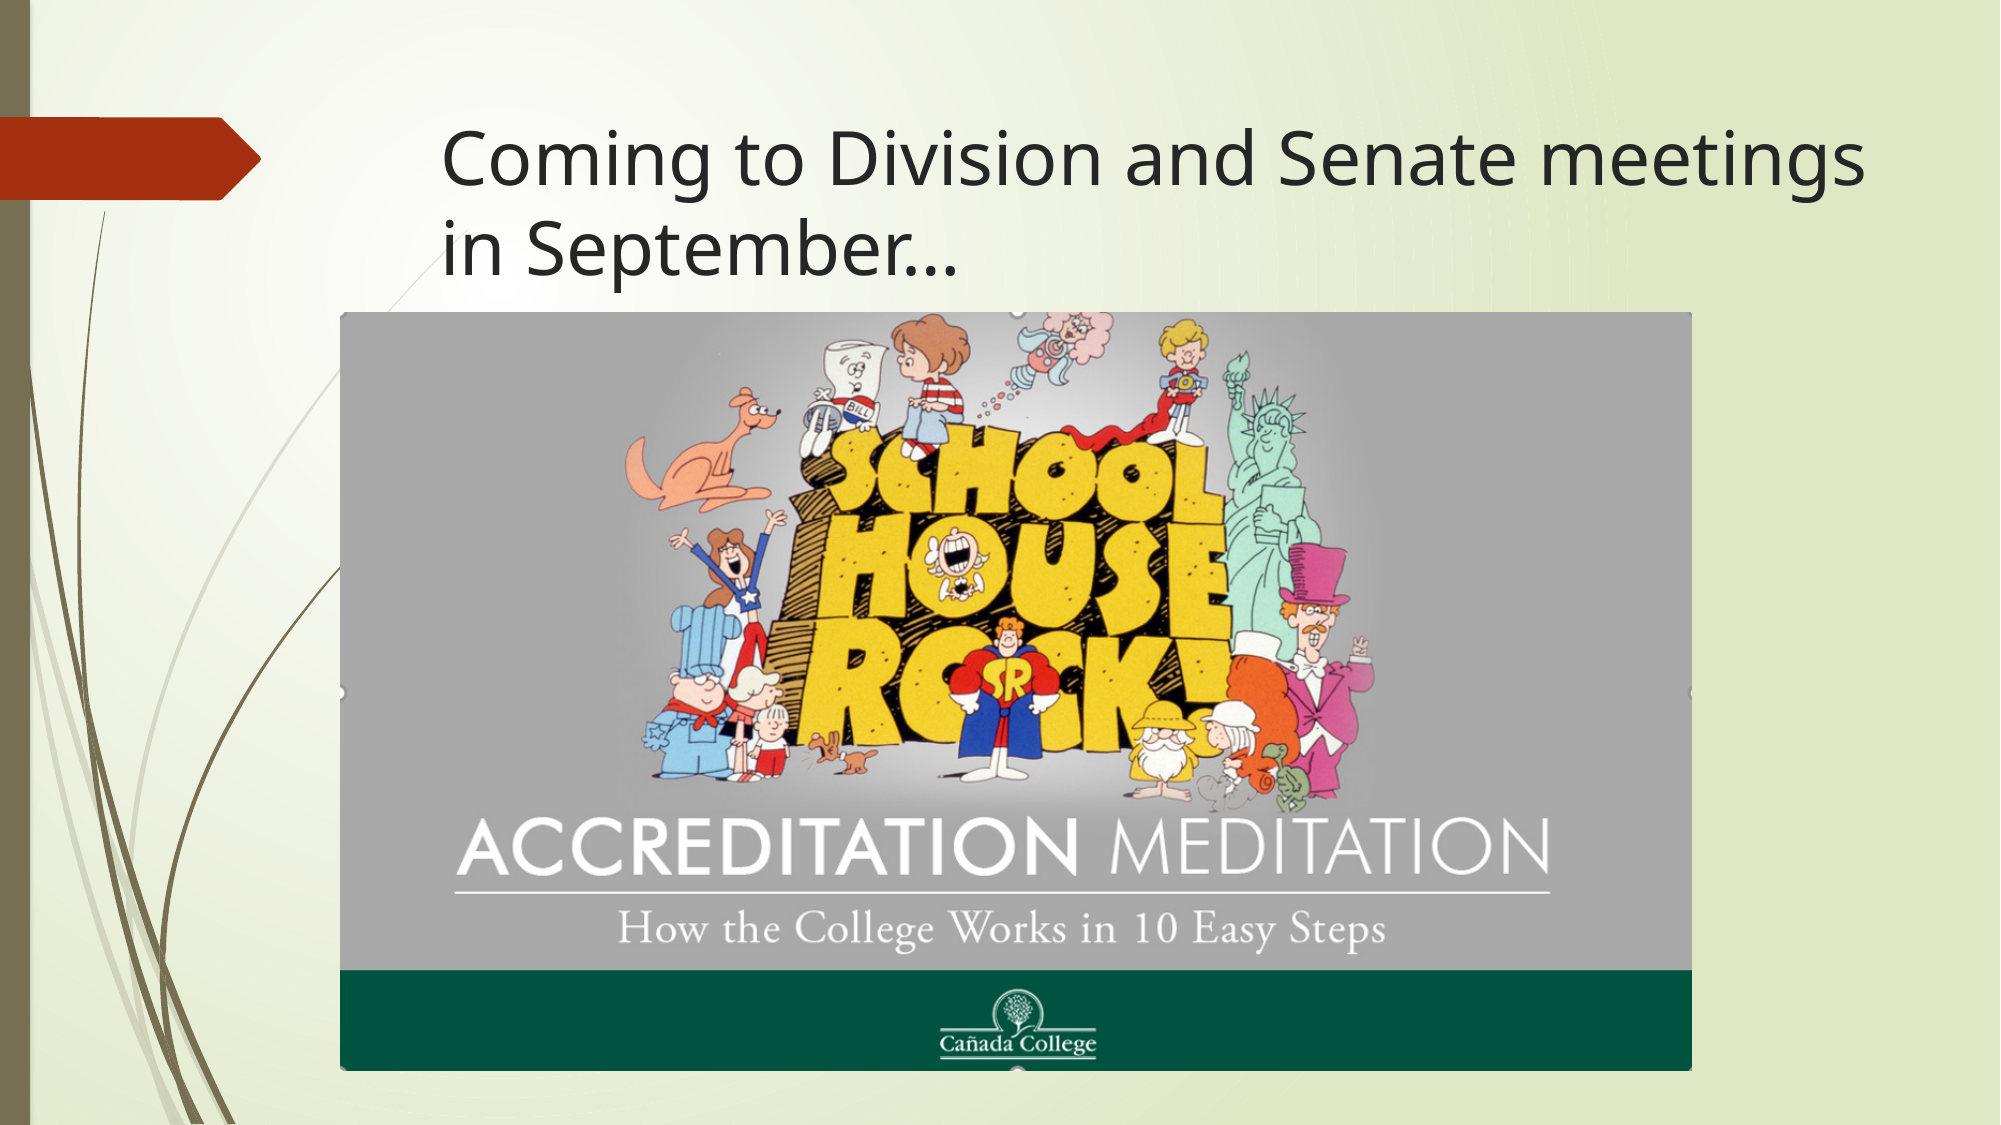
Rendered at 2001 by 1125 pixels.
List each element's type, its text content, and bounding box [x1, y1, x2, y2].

picture [340, 312, 1692, 1071]
title Coming to Division and Senate meetings in September… [425, 102, 1888, 313]
